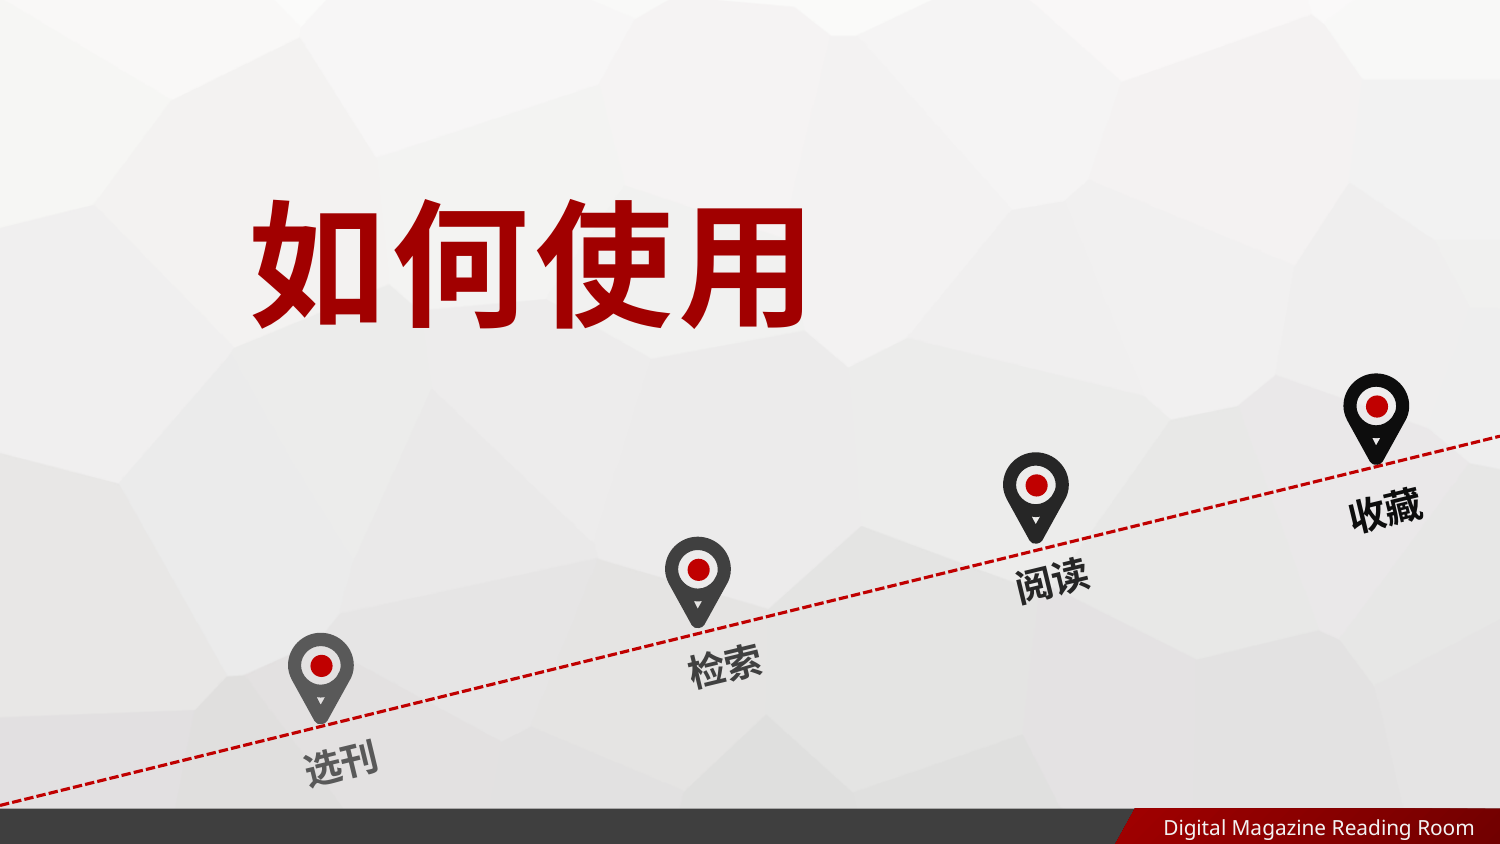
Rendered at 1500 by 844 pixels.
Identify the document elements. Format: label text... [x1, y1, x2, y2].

text_box 阅读 [998, 541, 1107, 620]
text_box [287, 632, 355, 725]
text_box 如何使用 [236, 173, 829, 350]
text_box 选刊 [286, 724, 396, 802]
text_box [664, 536, 732, 629]
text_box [0, 808, 1500, 844]
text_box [1002, 452, 1070, 545]
text_box 检索 [671, 626, 780, 705]
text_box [1343, 373, 1410, 466]
picture [0, 0, 1500, 808]
text_box 收藏 [1330, 471, 1440, 549]
